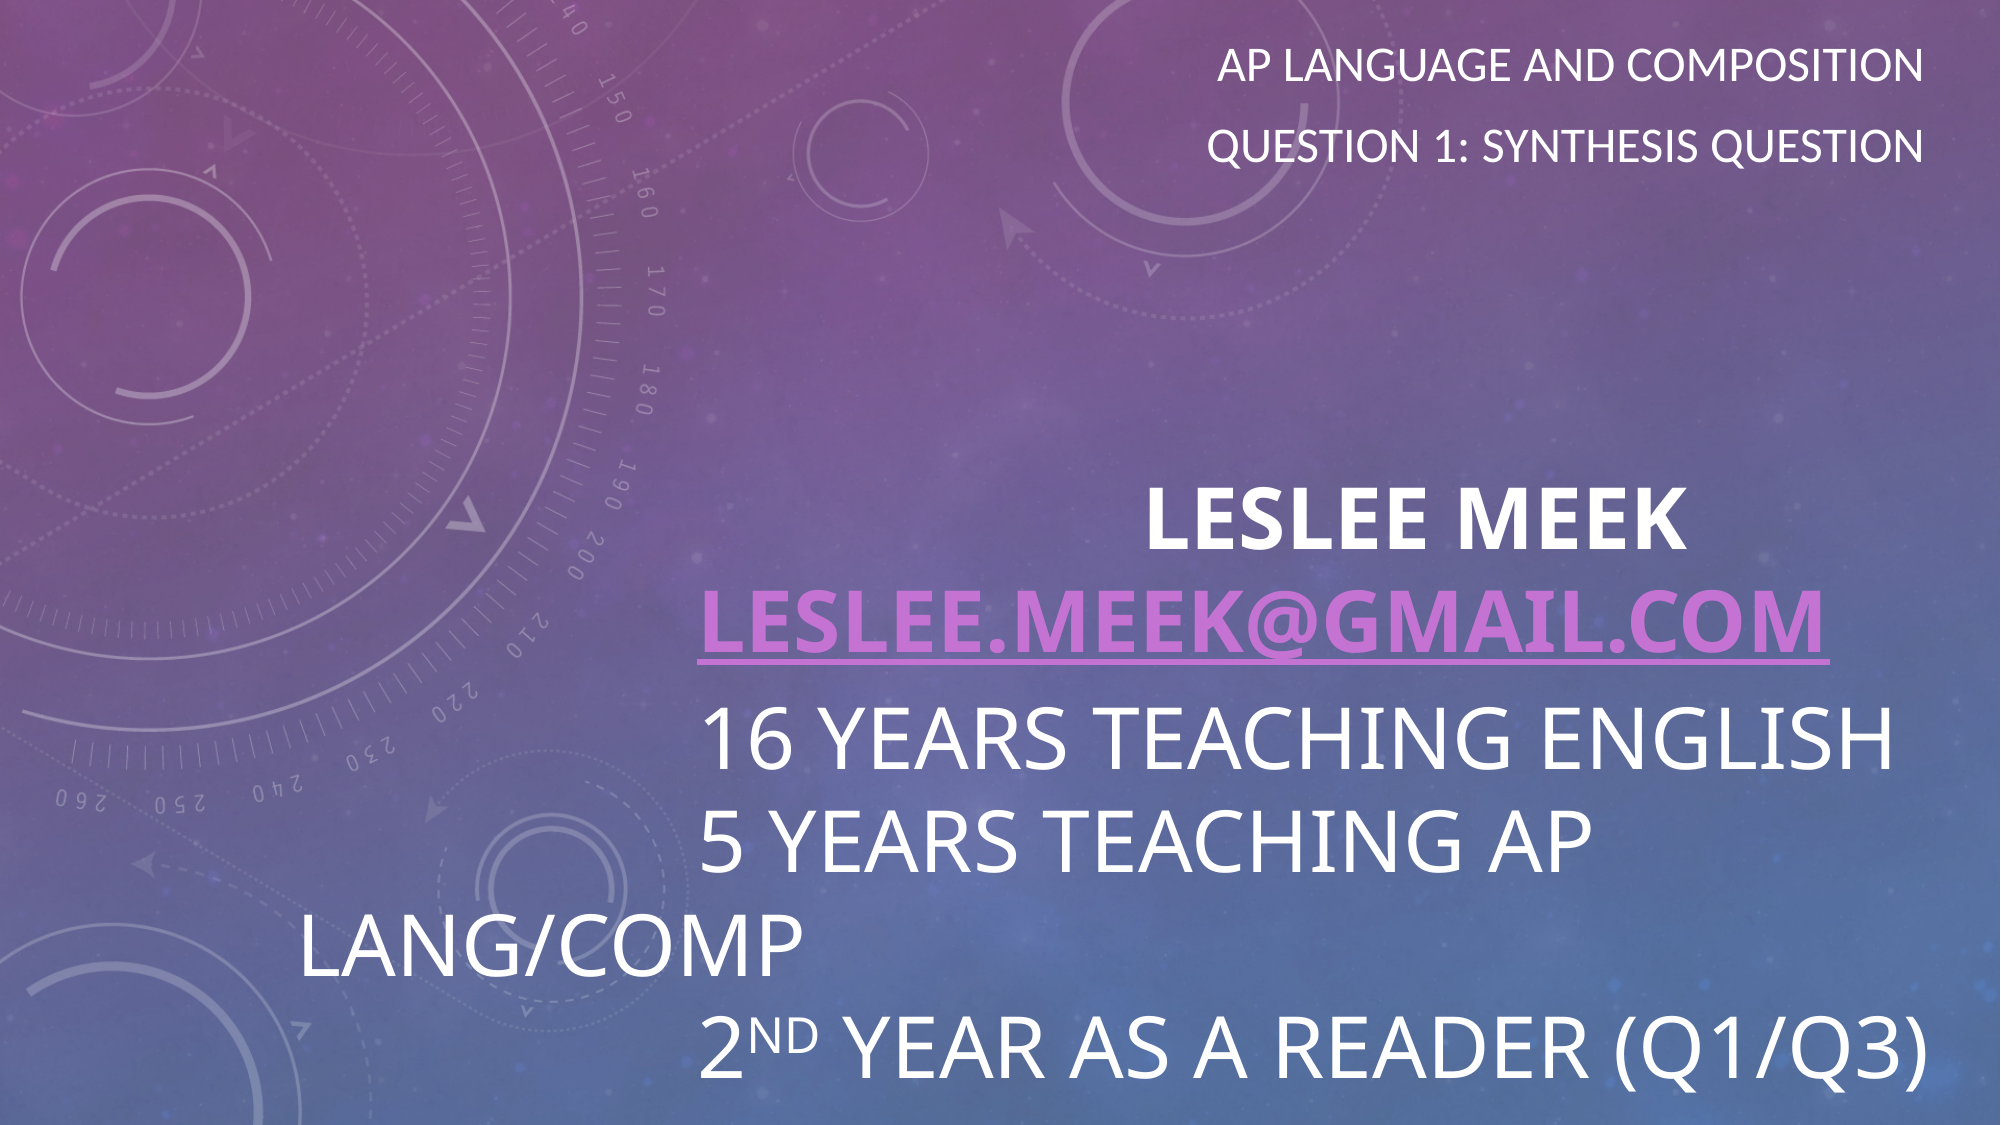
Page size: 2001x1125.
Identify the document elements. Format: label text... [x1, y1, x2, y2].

title Leslee Meek leslee.meek@gmail.com 16 Years Teaching English 5 Years Teaching AP Lang/Comp 2nd Year as a reader (Q1/Q3) [281, 446, 2000, 1104]
picture [0, 0, 2000, 1125]
subtitle AP language and Composition Question 1: Synthesis question [221, 24, 1941, 254]
